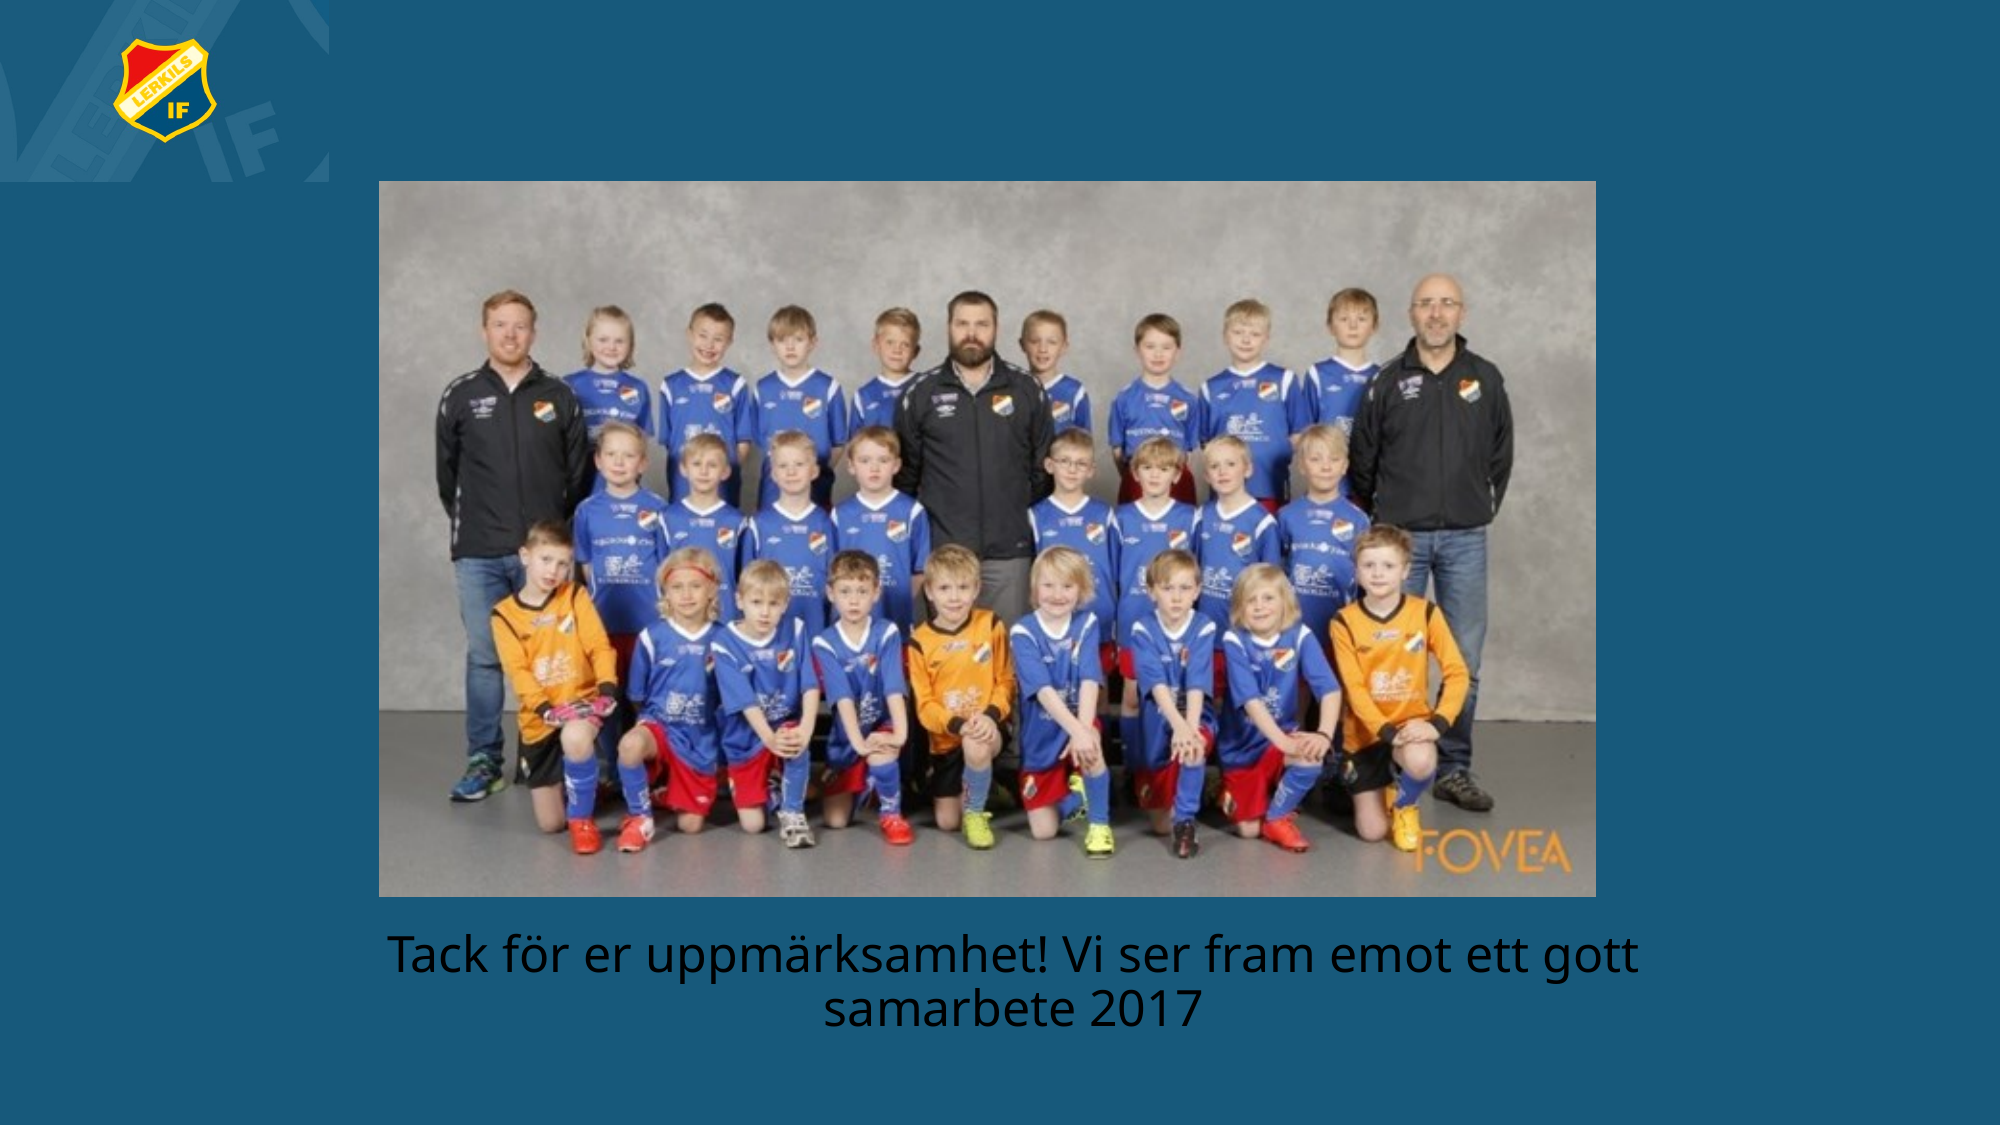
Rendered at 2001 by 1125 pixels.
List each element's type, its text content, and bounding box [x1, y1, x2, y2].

picture [0, 0, 329, 182]
picture [379, 181, 1596, 897]
subtitle Tack för er uppmärksamhet! Vi ser fram emot ett gott samarbete 2017 [263, 921, 1764, 1045]
